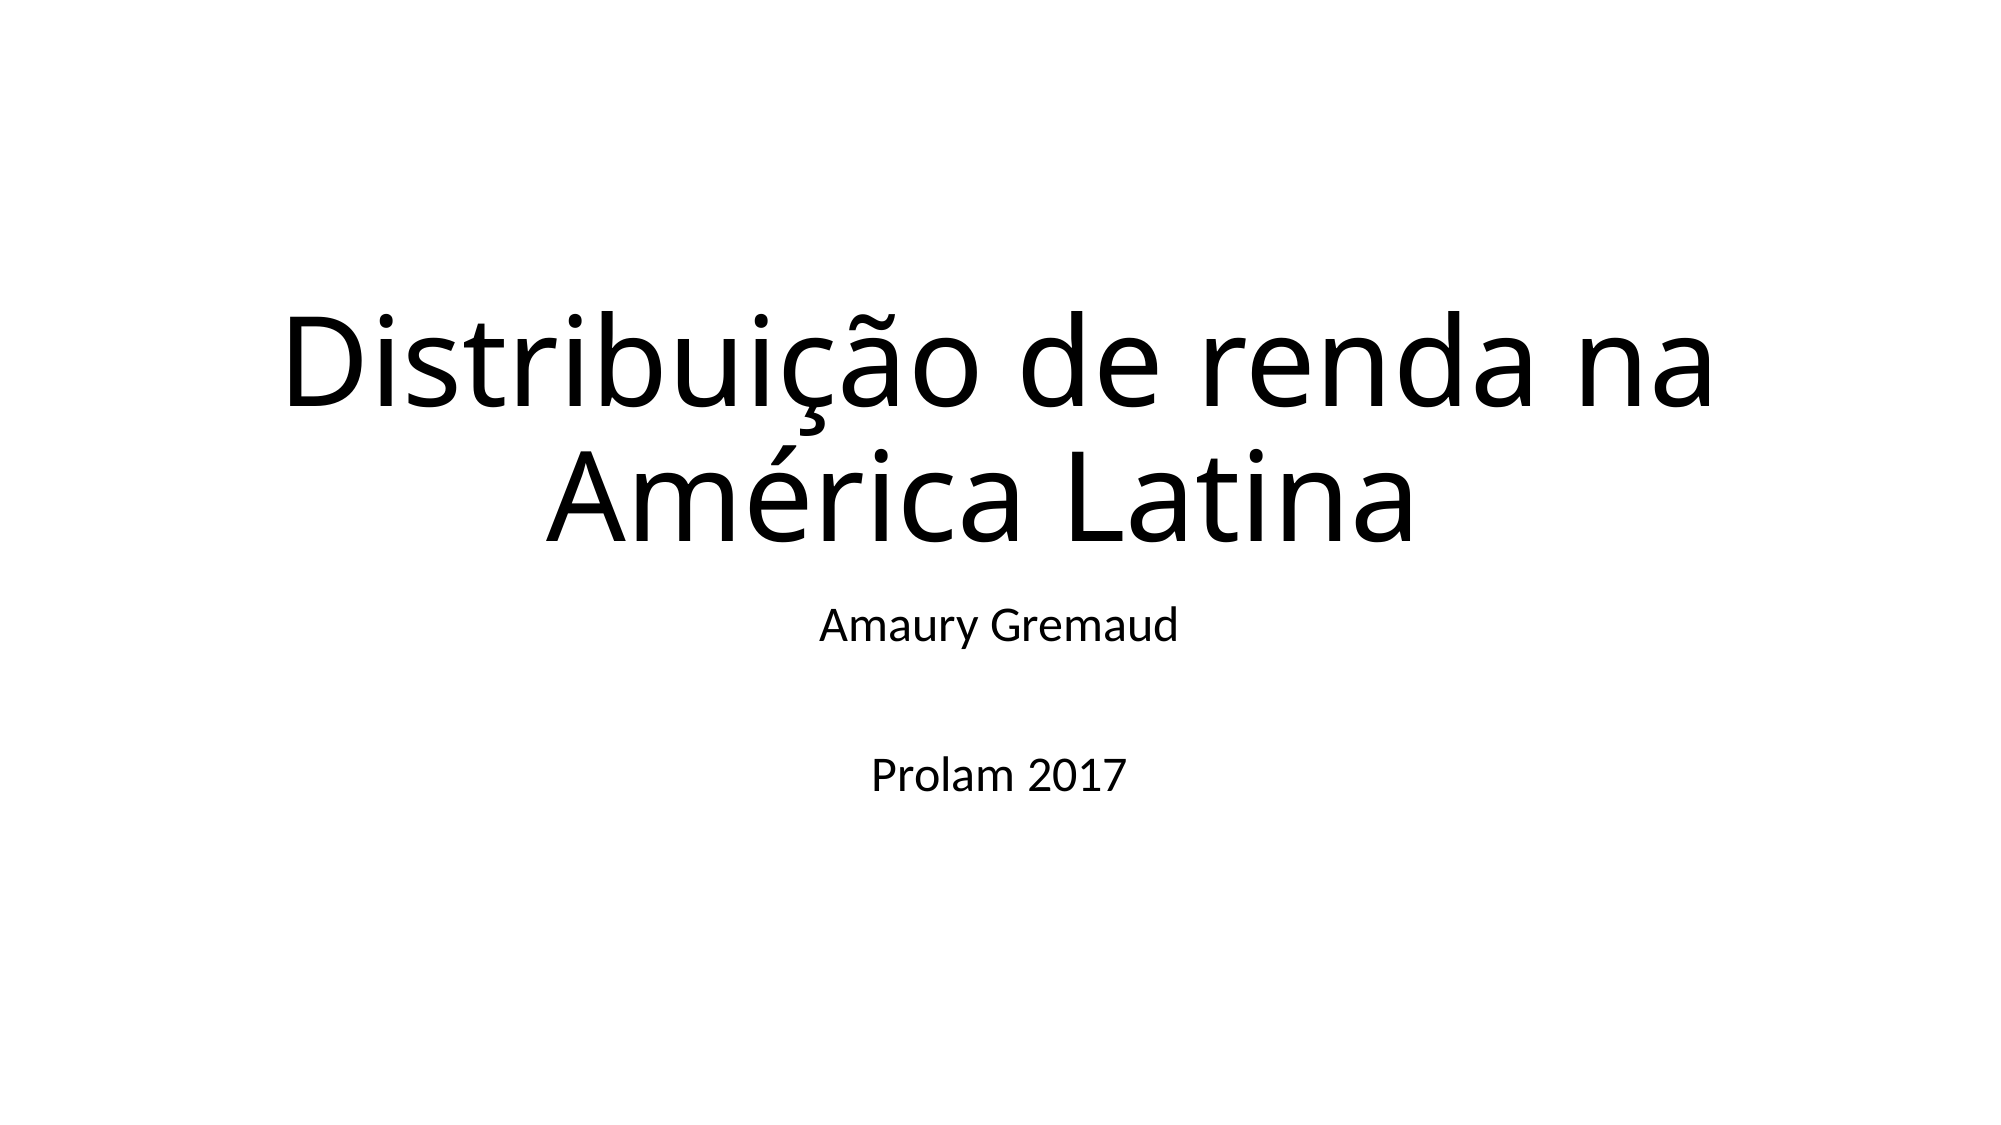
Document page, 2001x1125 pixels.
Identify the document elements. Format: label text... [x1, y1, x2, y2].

subtitle Amaury Gremaud Prolam 2017 [249, 590, 1750, 863]
title Distribuição de renda na América Latina [249, 184, 1750, 576]
